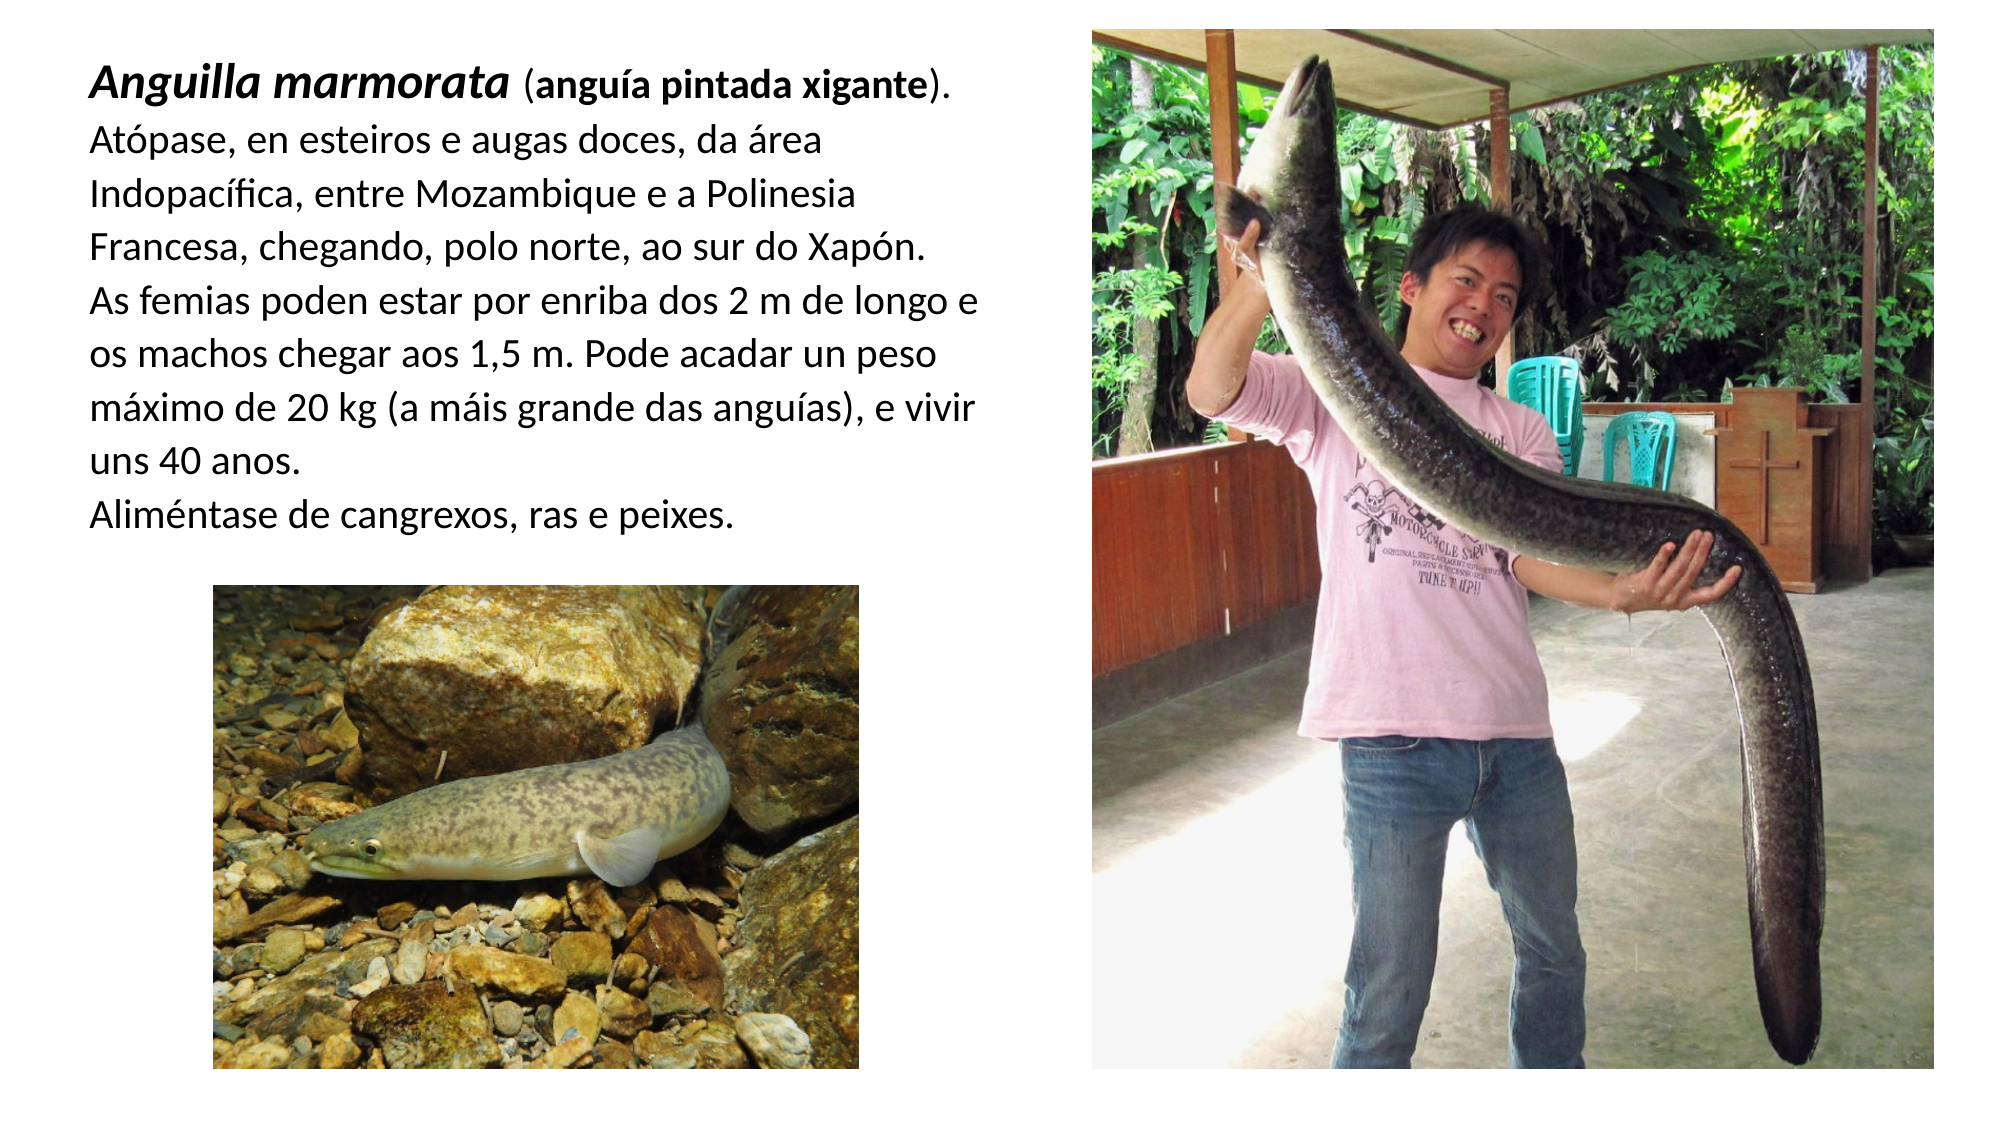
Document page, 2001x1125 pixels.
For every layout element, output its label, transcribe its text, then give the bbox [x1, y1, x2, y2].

text_box Anguilla marmorata (anguía pintada xigante). Atópase, en esteiros e augas doces, da área Indopacífica, entre Mozambique e a Polinesia Francesa, chegando, polo norte, ao sur do Xapón. As femias poden estar por enriba dos 2 m de longo e os machos chegar aos 1,5 m. Pode acadar un peso máximo de 20 kg (a máis grande das anguías), e vivir uns 40 anos. Aliméntase de cangrexos, ras e peixes. [74, 37, 997, 545]
picture [1092, 29, 1934, 1069]
picture [213, 585, 859, 1069]
